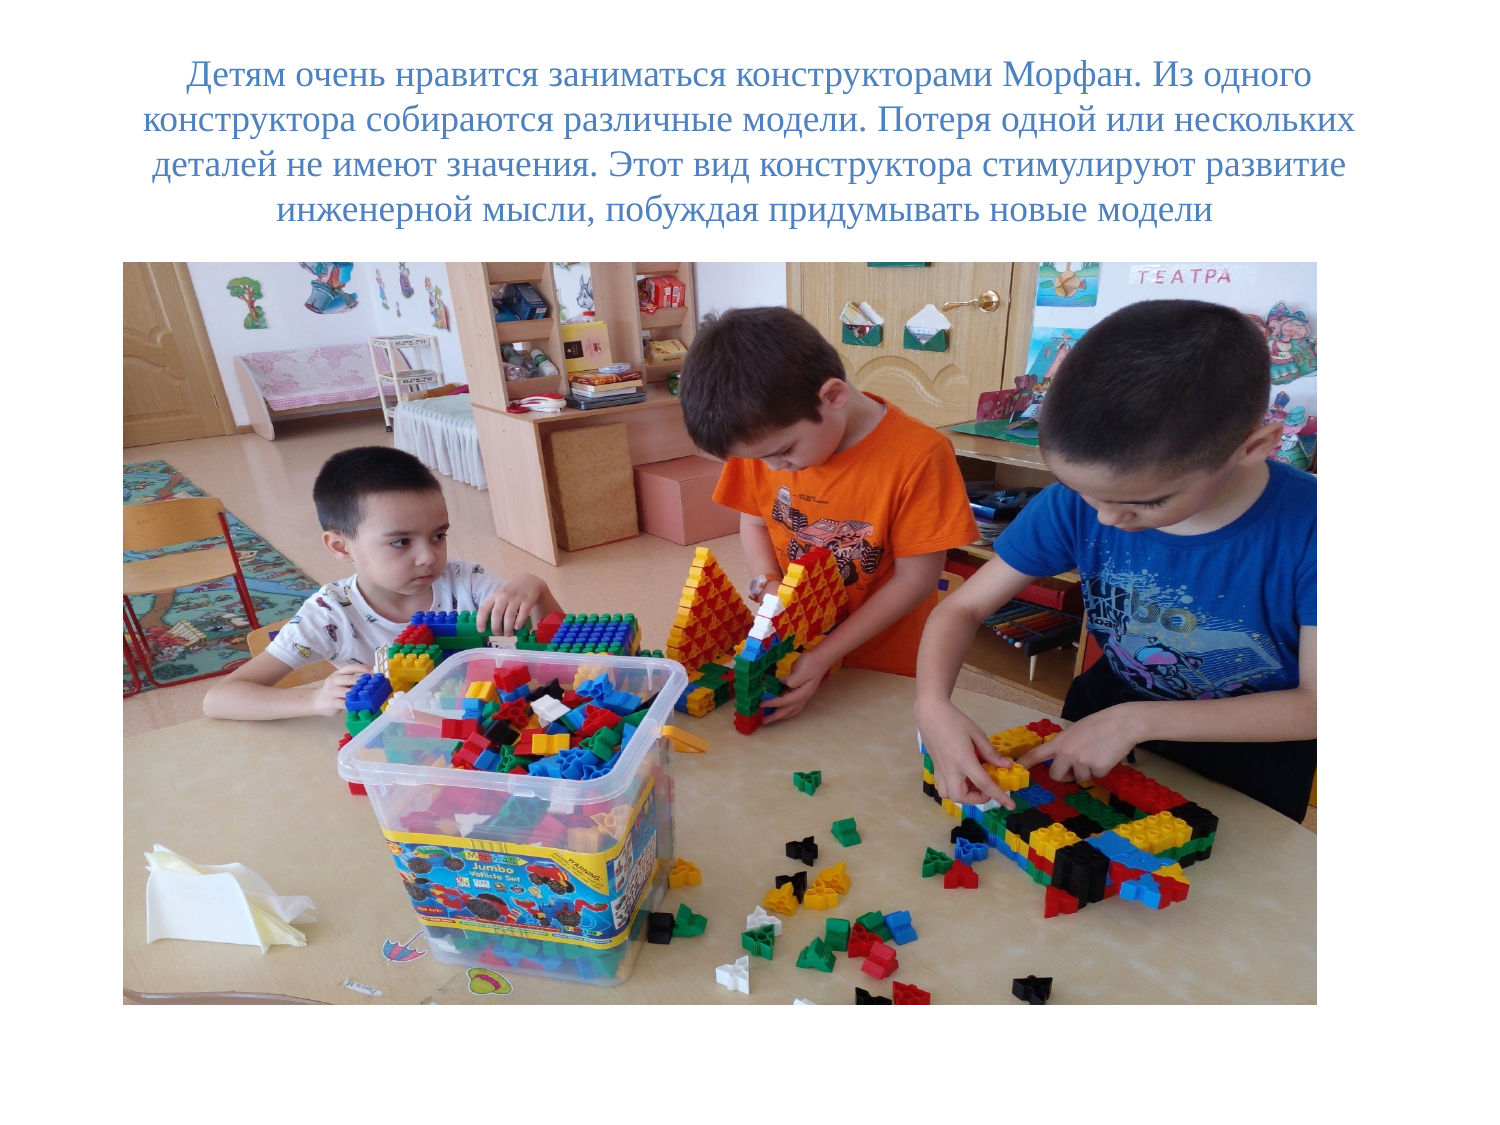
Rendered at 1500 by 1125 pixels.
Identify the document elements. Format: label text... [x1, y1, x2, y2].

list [123, 262, 1318, 1006]
title Детям очень нравится заниматься конструкторами Морфан. Из одного конструктора собираются различные модели. Потеря одной или нескольких деталей не имеют значения. Этот вид конструктора стимулируют развитие инженерной мысли, побуждая придумывать новые модели [75, 45, 1425, 233]
